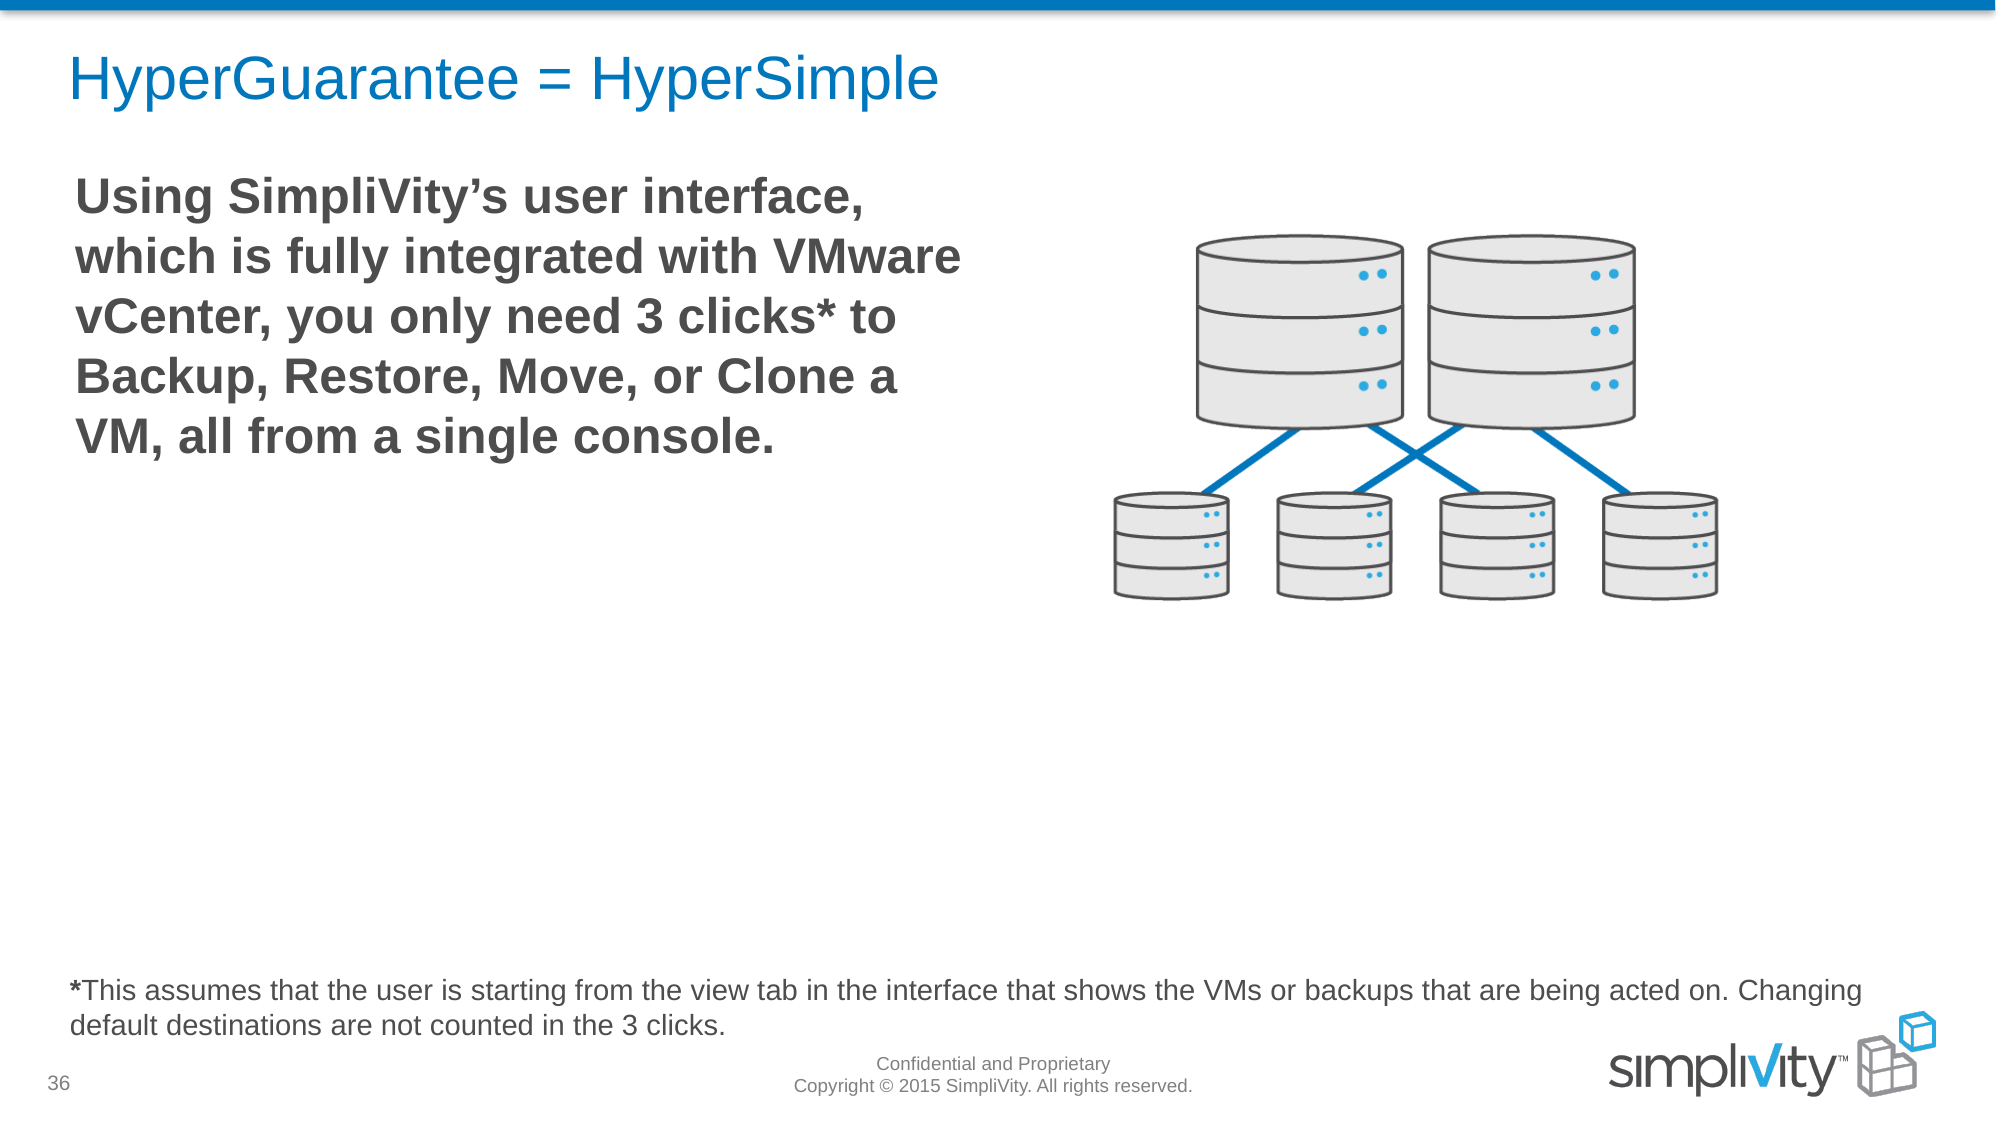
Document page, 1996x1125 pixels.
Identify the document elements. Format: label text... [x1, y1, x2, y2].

picture [1061, 106, 1772, 729]
subtitle Using SimpliVity’s user interface, which is fully integrated with VMware vCenter, you only need 3 clicks* to Backup, Restore, Move, or Clone a VM, all from a single console. [55, 153, 1005, 485]
list HyperGuarantee = HyperSimple [53, 30, 1925, 120]
text_box *This assumes that the user is starting from the view tab in the interface that shows the VMs or backups that are being acted on. Changing default destinations are not counted in the 3 clicks. [55, 964, 1927, 1049]
picture [1609, 1011, 1936, 1097]
